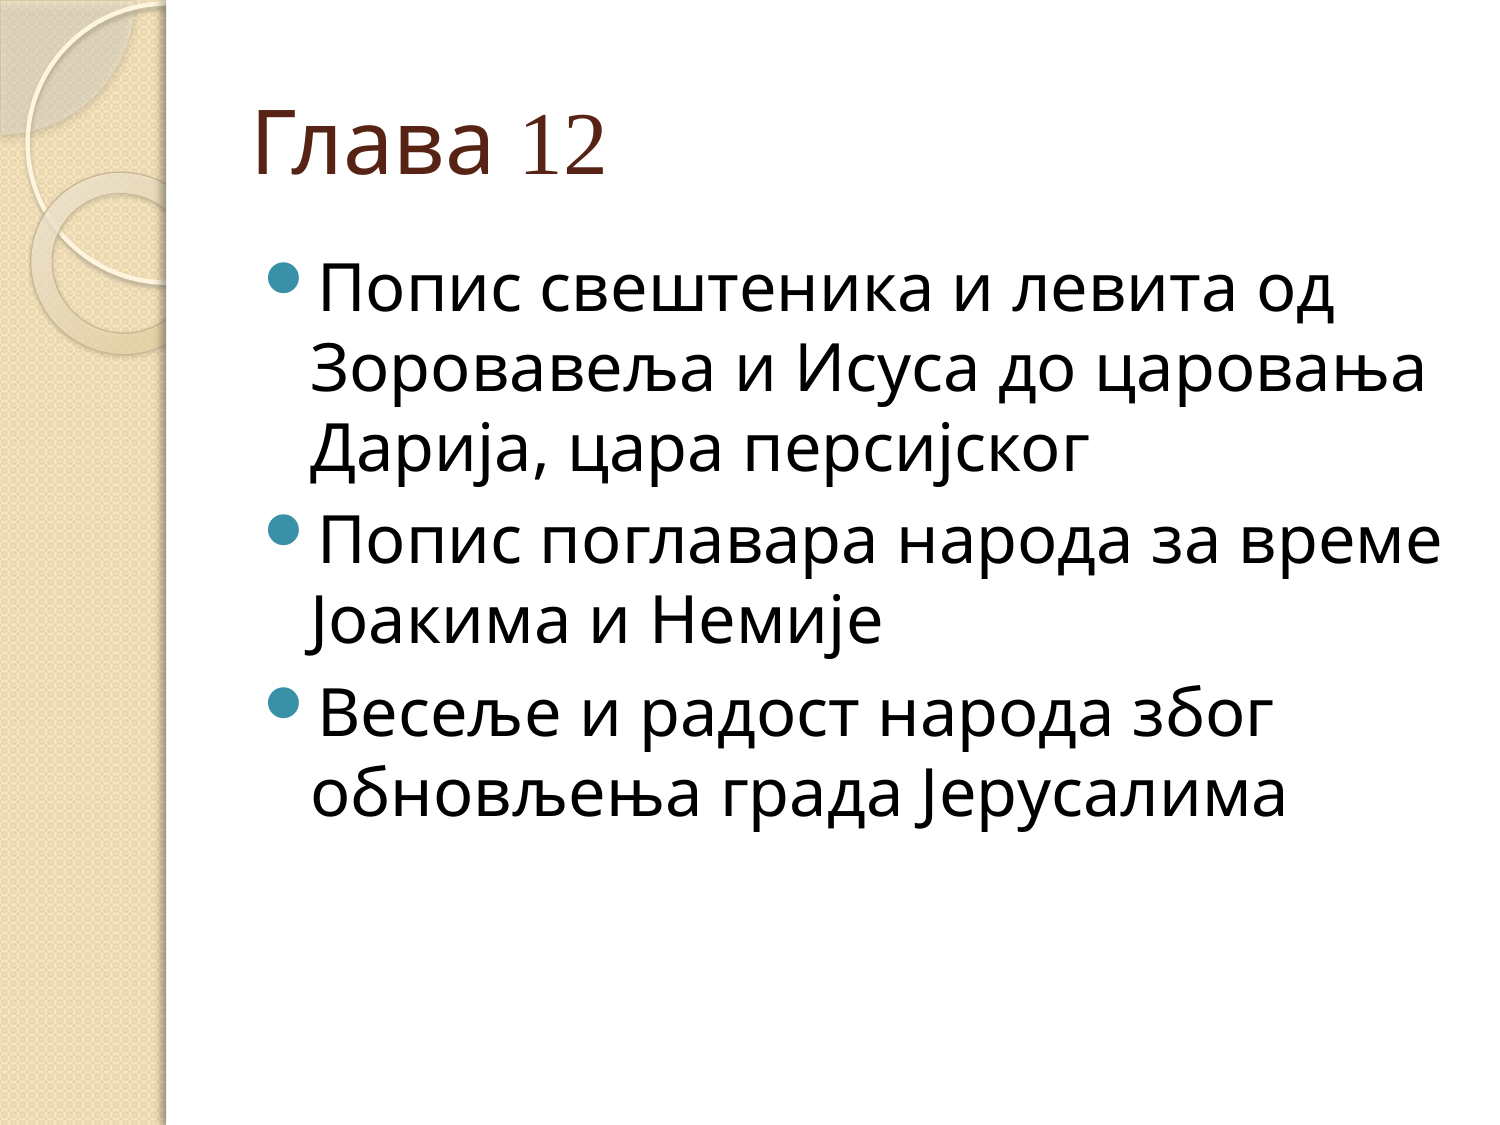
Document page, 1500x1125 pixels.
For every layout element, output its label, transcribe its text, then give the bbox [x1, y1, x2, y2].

list Попис свештеника и левита од Зоровавеља и Исуса до царовања Дарија, цара персијског Попис поглавара народа за време Јоакима и Немије Весеље и радост народа због обновљења града Јерусалима [235, 237, 1466, 1025]
title Глава 12 [235, 45, 1466, 233]
